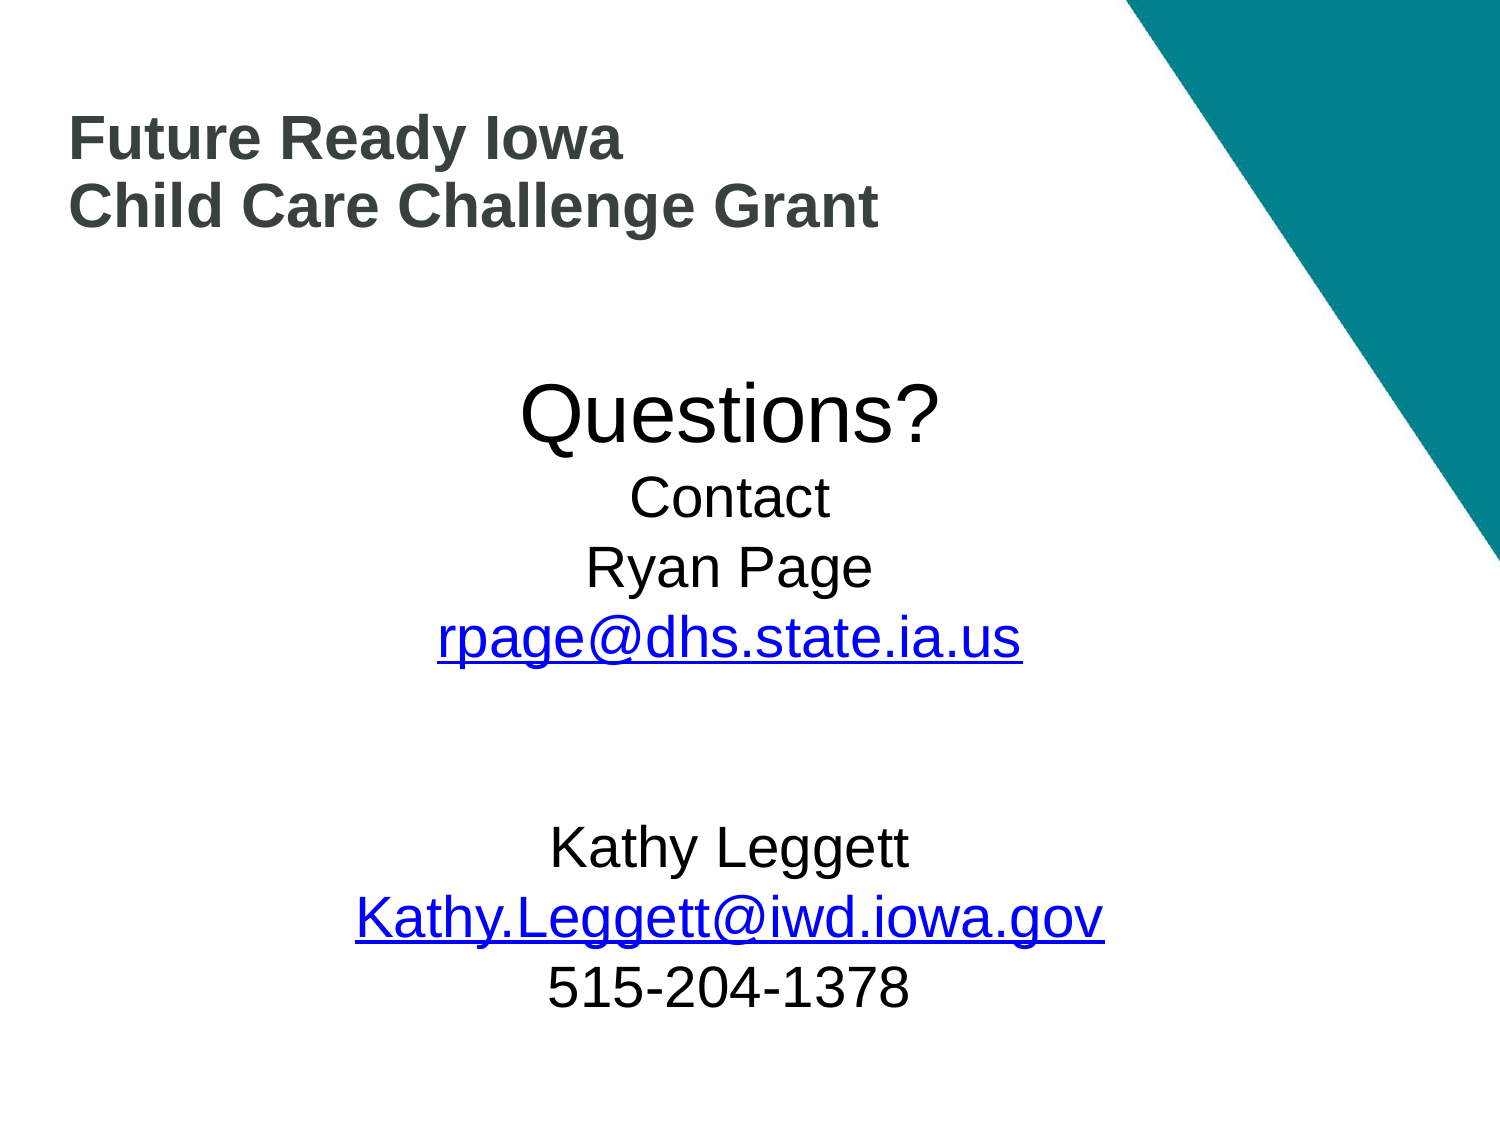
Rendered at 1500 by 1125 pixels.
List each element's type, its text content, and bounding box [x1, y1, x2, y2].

title Future Ready Iowa Child Care Challenge Grant [60, 96, 1192, 251]
picture [0, 0, 1500, 1125]
text_box Questions? Contact Ryan Page rpage@dhs.state.ia.us Kathy Leggett Kathy.Leggett@iwd.iowa.gov 515-204-1378 [41, 351, 1419, 1027]
